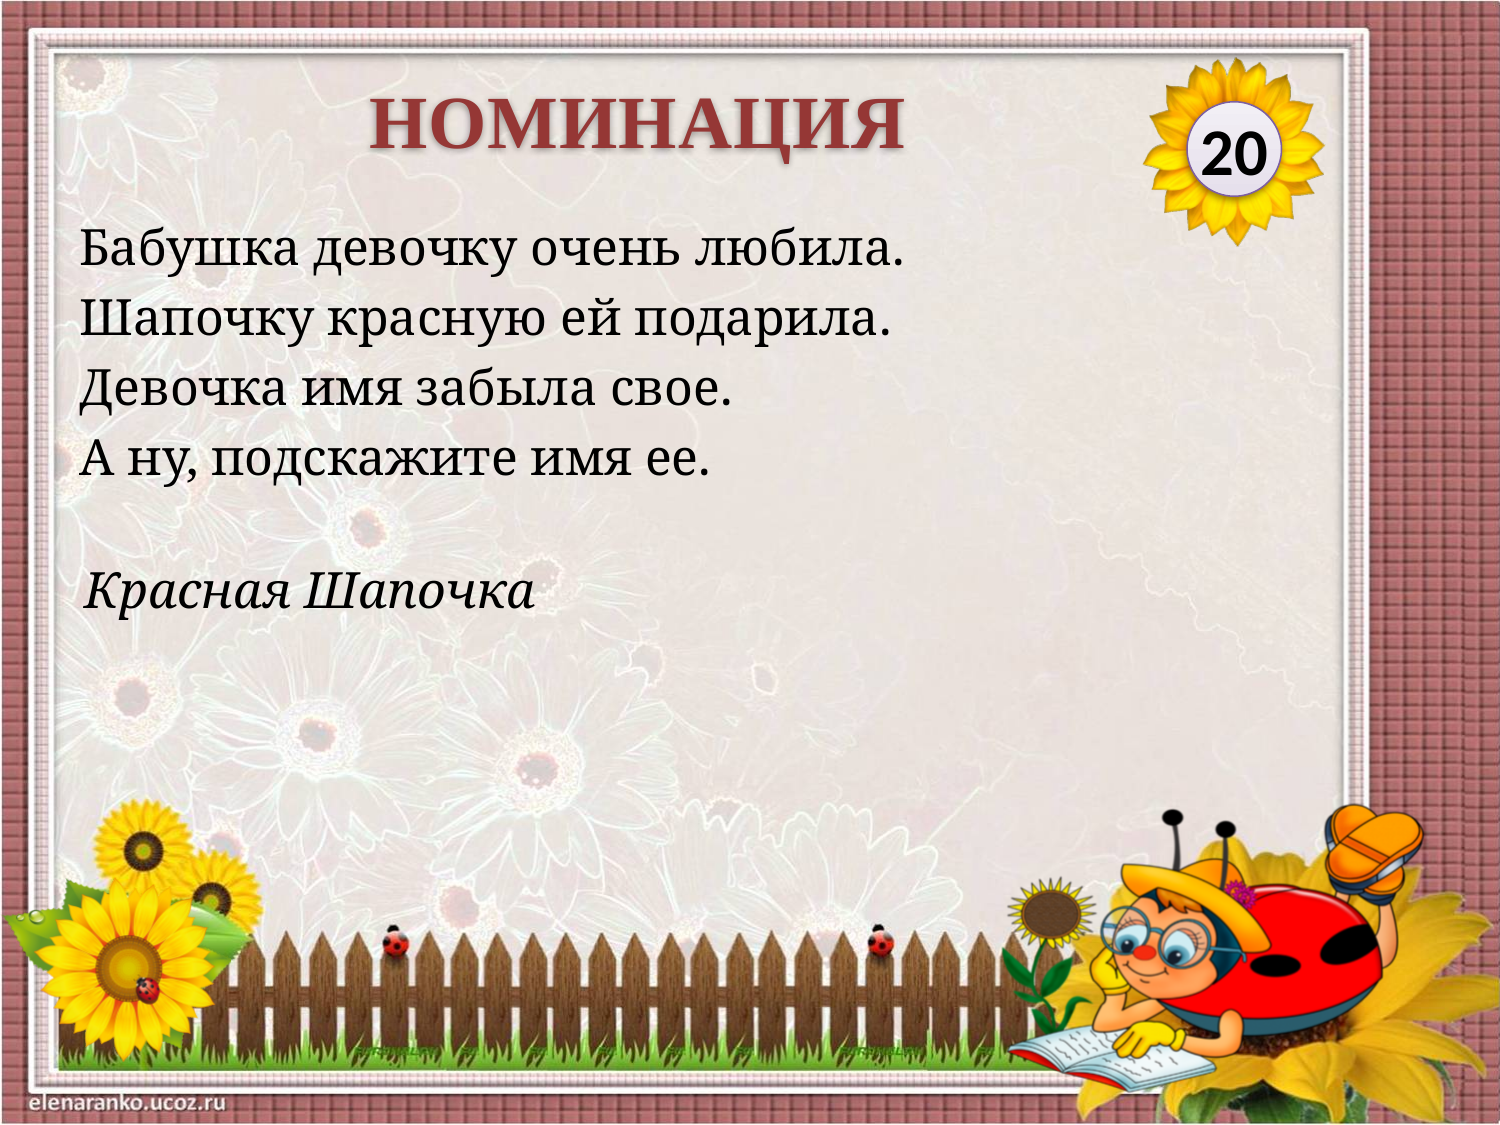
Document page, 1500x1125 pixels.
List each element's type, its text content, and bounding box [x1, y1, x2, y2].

text_box Красная Шапочка [70, 550, 1346, 626]
text_box Бабушка девочку очень любила. Шапочку красную ей подарила. Девочка имя забыла свое. А ну, подскажите имя ее. [64, 208, 1317, 493]
text_box НОМИНАЦИЯ [123, 66, 1134, 172]
picture [0, 0, 1500, 1125]
